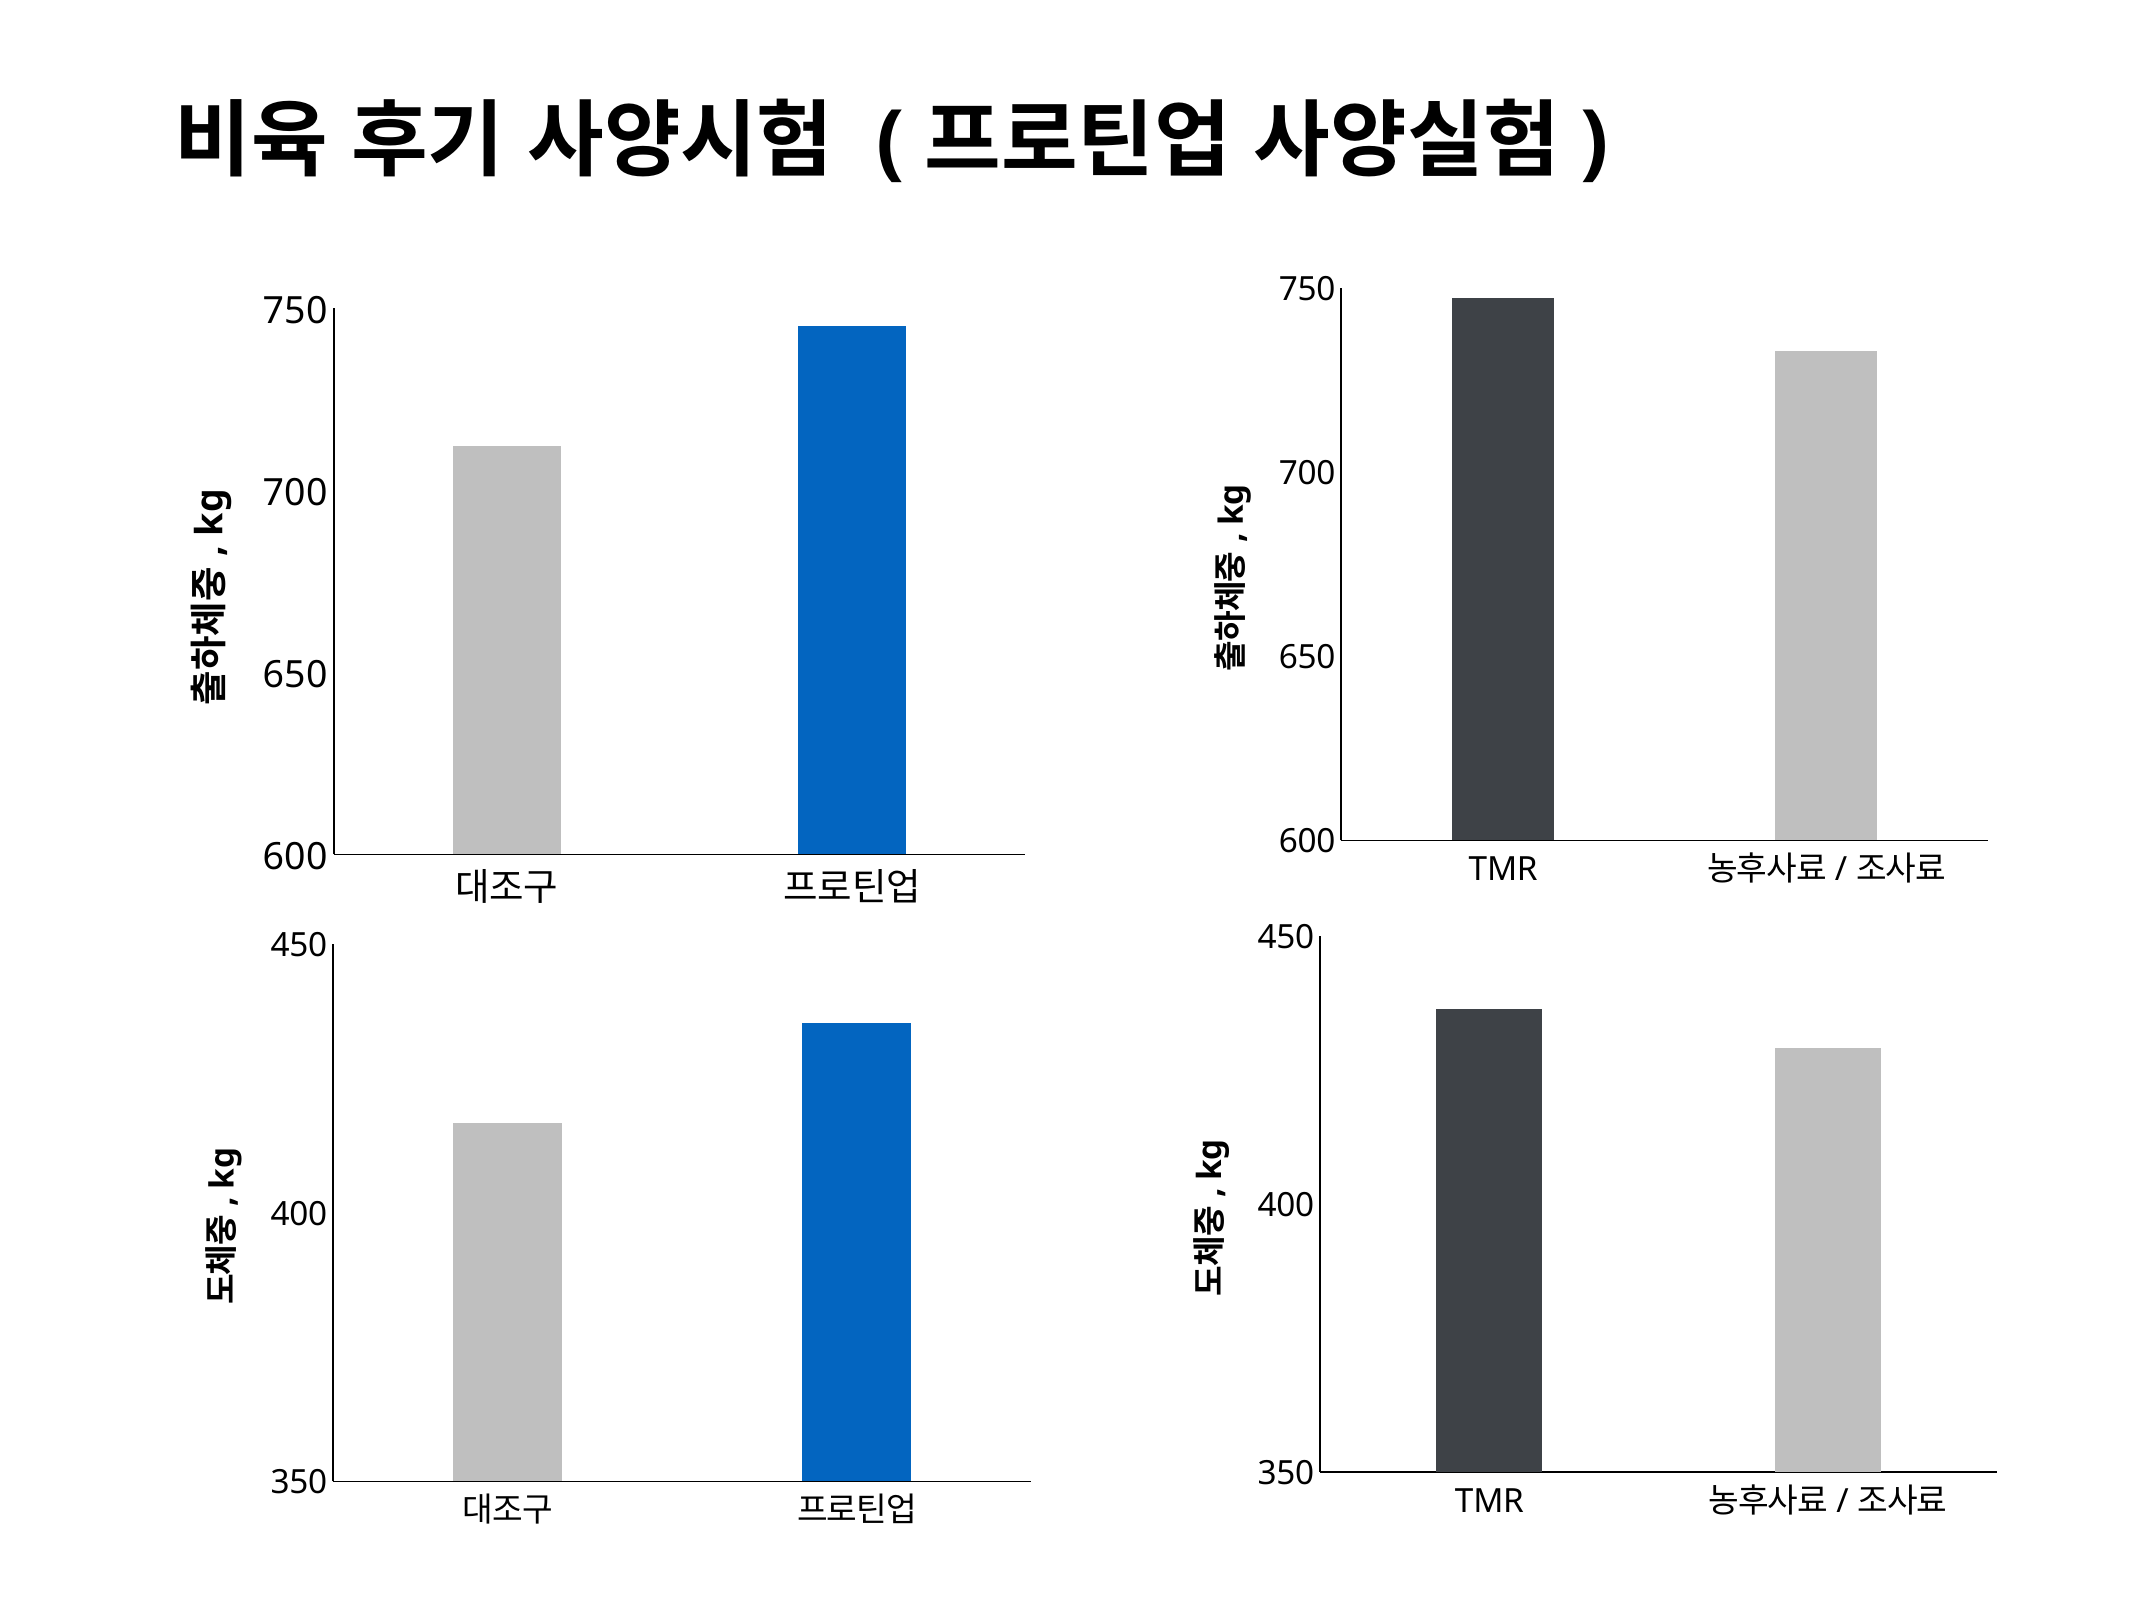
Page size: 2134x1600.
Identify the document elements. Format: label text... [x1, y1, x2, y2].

text_box 비육 후기 사양시험 (프로틴업 사양실험) [166, 77, 1617, 195]
chart [140, 269, 1050, 1544]
chart [1146, 252, 2015, 1535]
